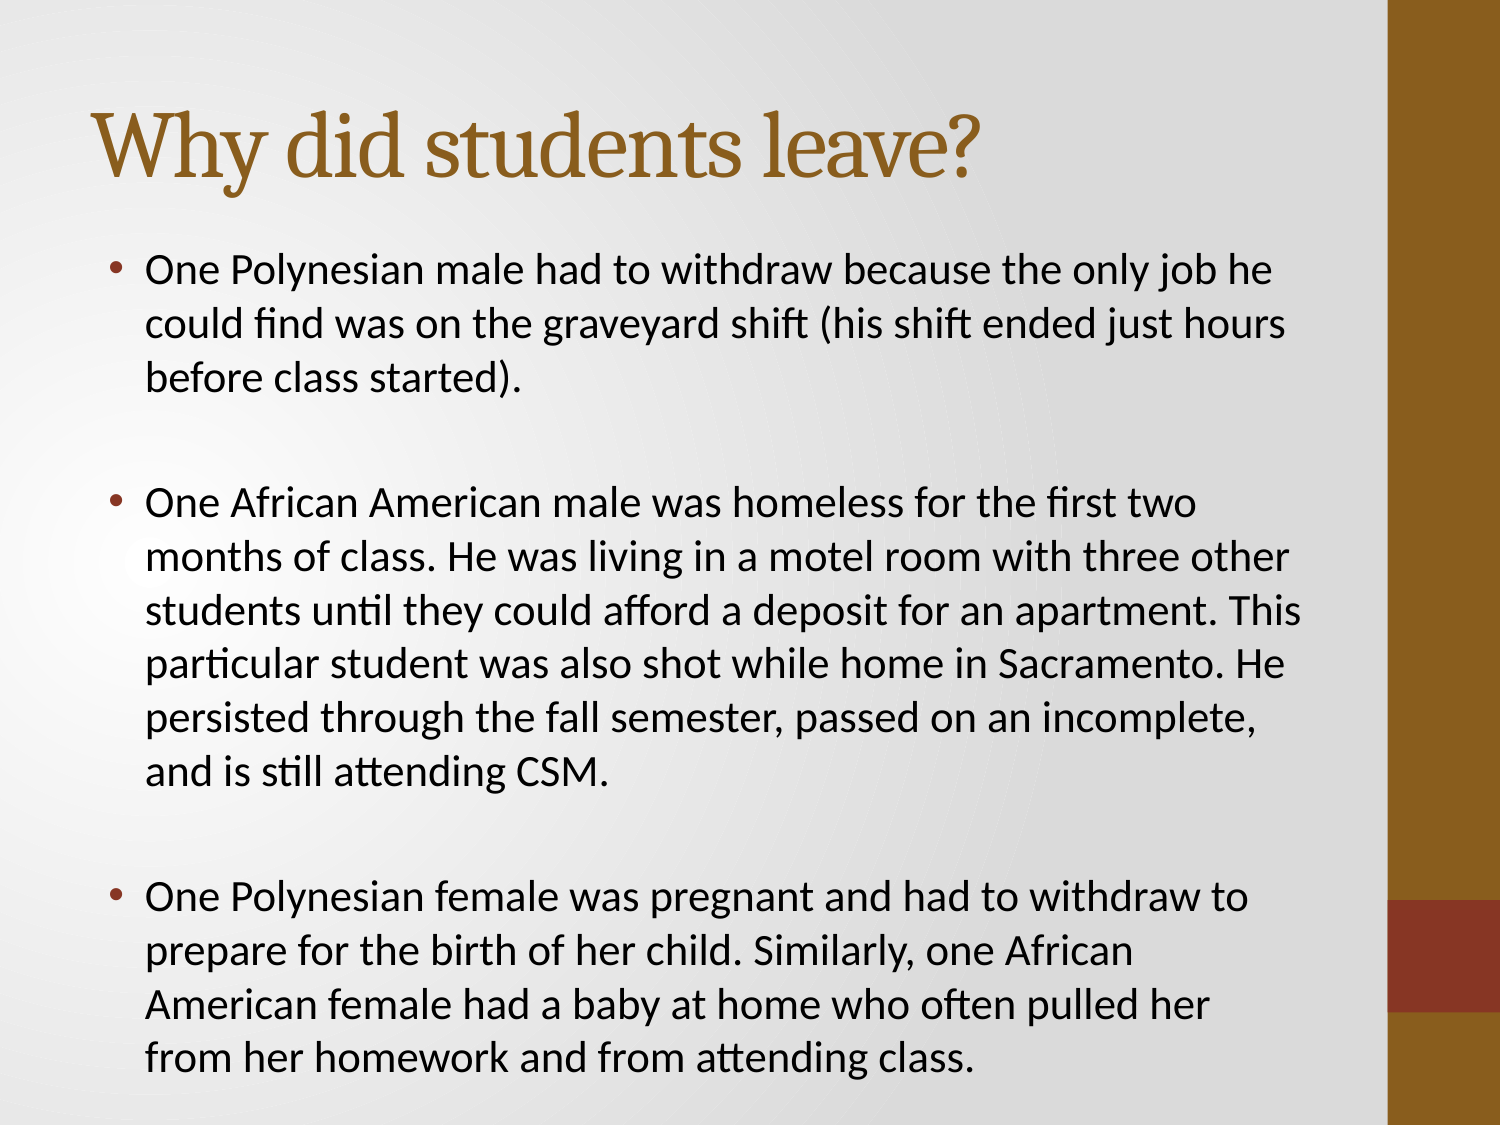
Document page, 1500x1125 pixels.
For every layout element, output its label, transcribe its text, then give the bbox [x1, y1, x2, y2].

list One Polynesian male had to withdraw because the only job he could find was on the graveyard shift (his shift ended just hours before class started). One African American male was homeless for the first two months of class. He was living in a motel room with three other students until they could afford a deposit for an apartment. This particular student was also shot while home in Sacramento. He persisted through the fall semester, passed on an incomplete, and is still attending CSM. One Polynesian female was pregnant and had to withdraw to prepare for the birth of her child. Similarly, one African American female had a baby at home who often pulled her from her homework and from attending class. [75, 232, 1325, 1099]
title Why did students leave? [75, 45, 1325, 232]
